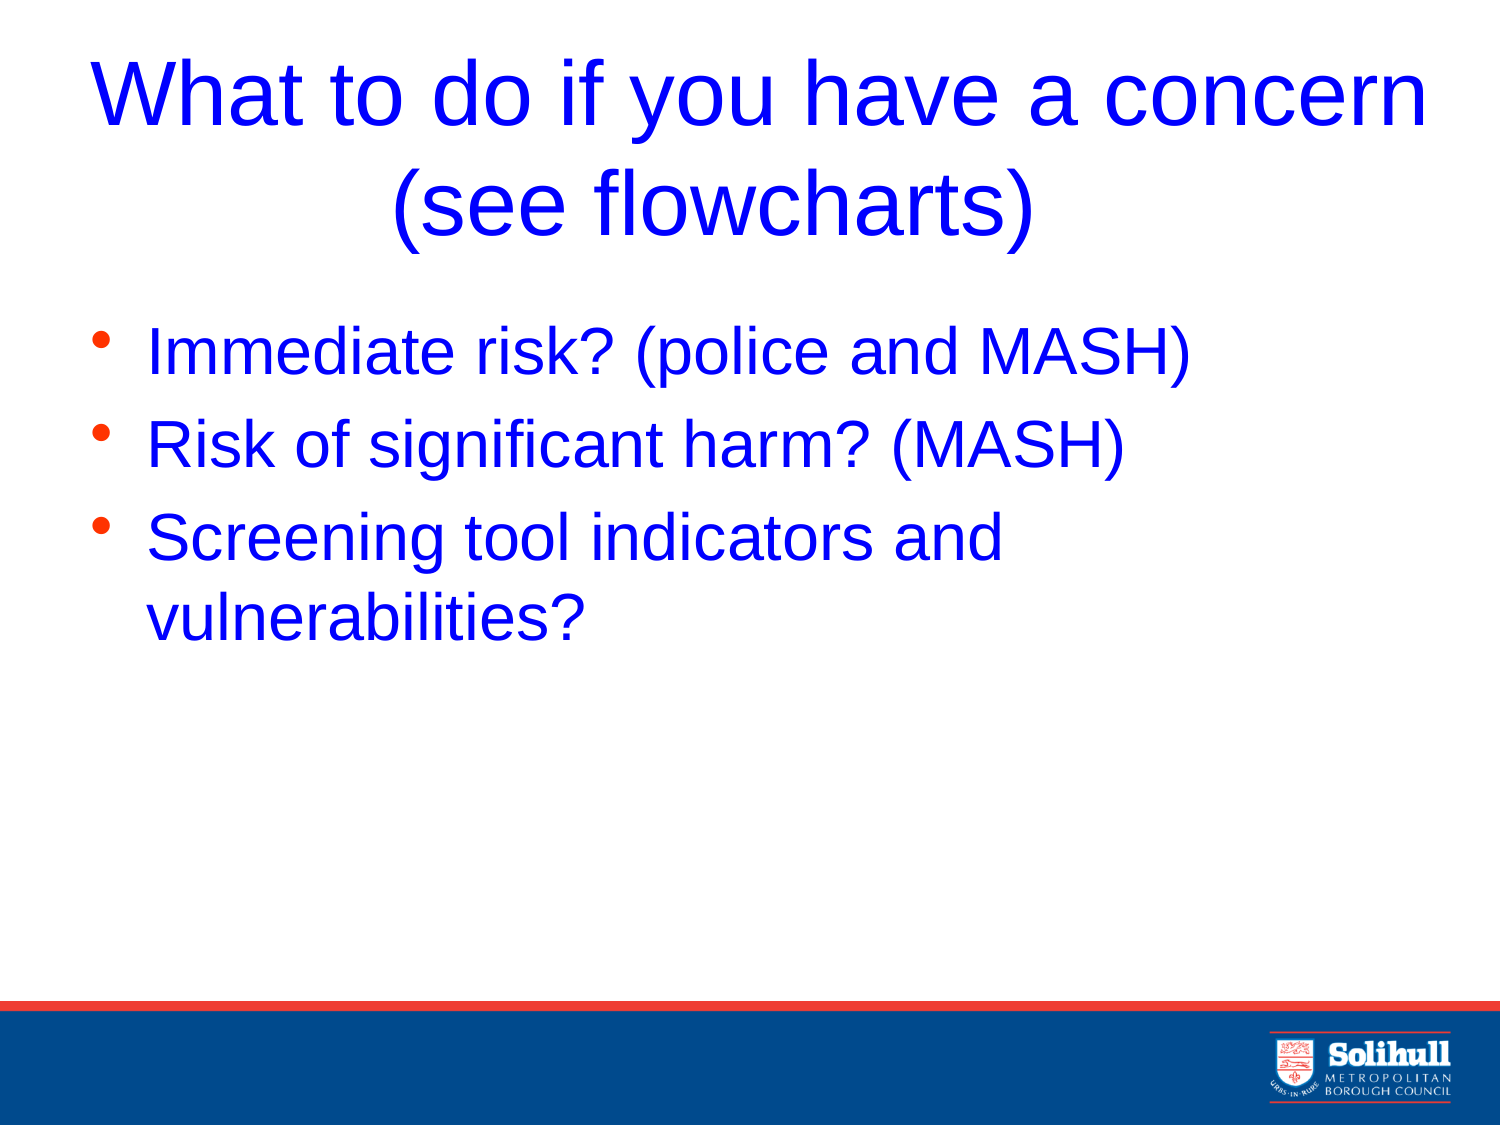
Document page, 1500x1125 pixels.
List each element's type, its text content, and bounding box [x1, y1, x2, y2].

title What to do if you have a concern (see flowcharts) [75, 50, 1447, 238]
picture [0, 1001, 1500, 1125]
list Immediate risk? (police and MASH) Risk of significant harm? (MASH) Screening tool indicators and vulnerabilities? [75, 299, 1425, 938]
